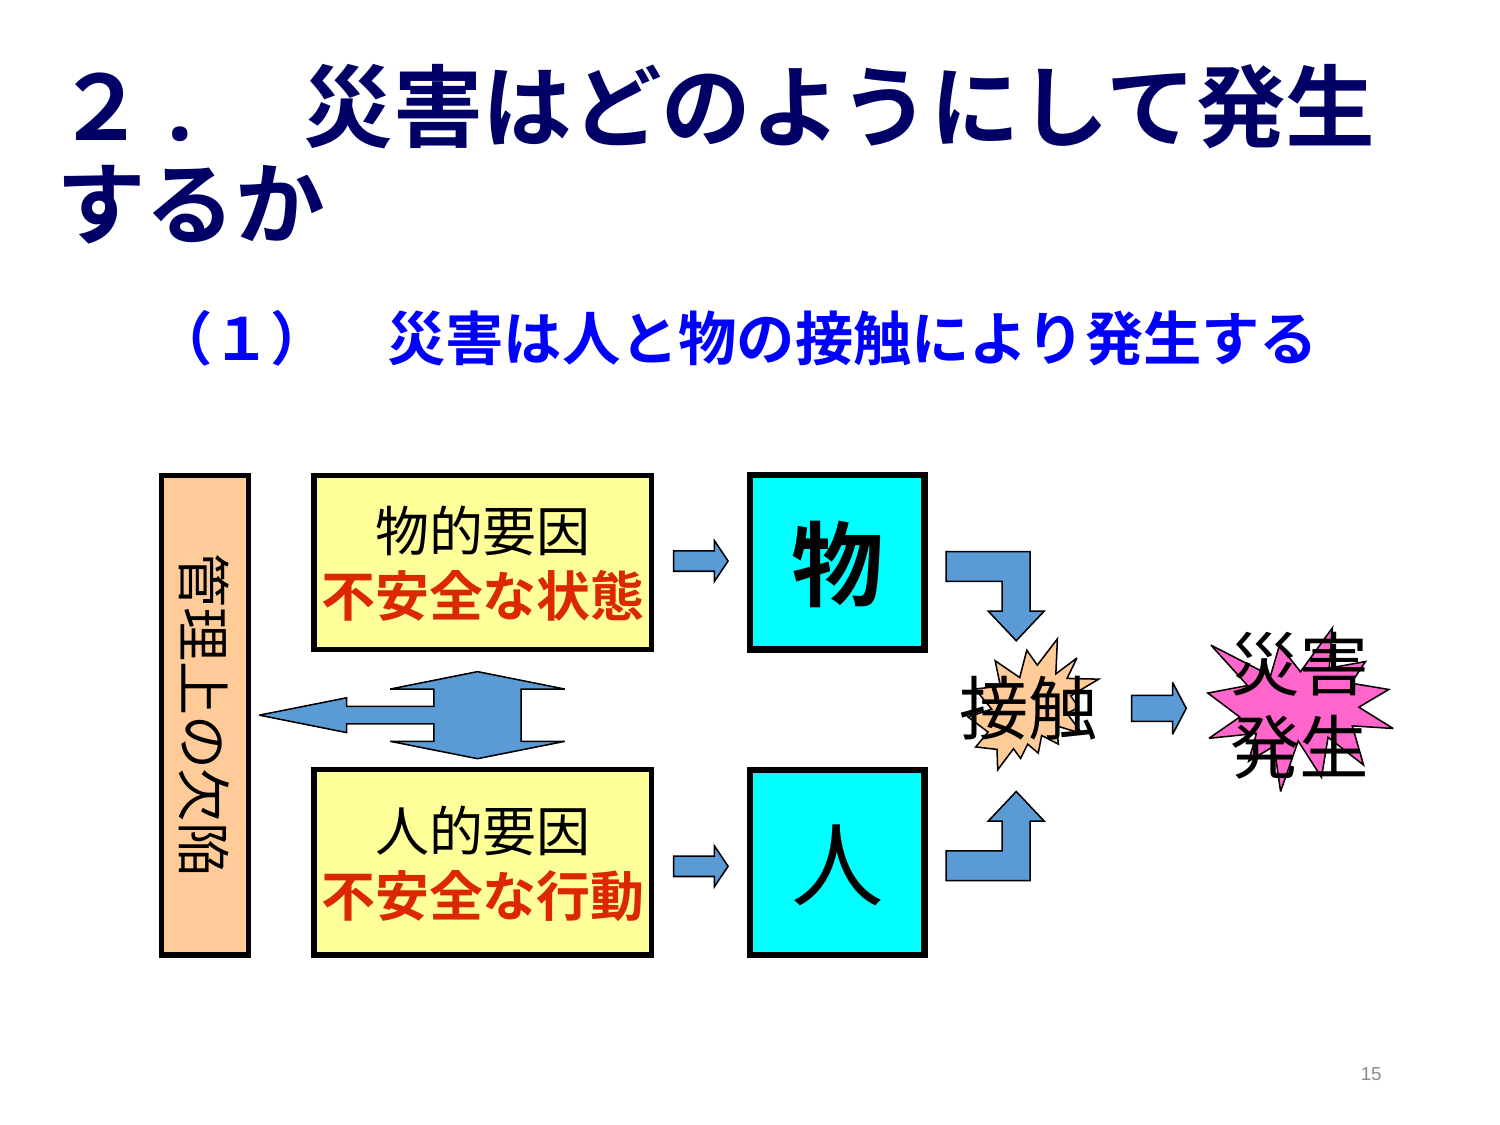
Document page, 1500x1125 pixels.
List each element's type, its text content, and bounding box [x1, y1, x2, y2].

text_box 物 [750, 475, 925, 650]
text_box [946, 791, 1045, 881]
text_box [946, 551, 1045, 641]
text_box 物的要因 不安全な状態 [313, 475, 652, 650]
text_box [673, 845, 729, 887]
text_box 人的要因 不安全な行動 [313, 769, 652, 955]
text_box [673, 540, 729, 582]
slide_number 15 [1059, 1042, 1397, 1103]
title ２. 災害はどのようにして発生するか [41, 105, 1459, 215]
text_box 災害 発生 [1207, 627, 1394, 792]
text_box 人 [750, 769, 925, 955]
list （１） 災害は人と物の接触により発生する [139, 302, 1386, 999]
text_box [259, 671, 565, 759]
text_box [1131, 682, 1187, 735]
text_box 接触 [967, 638, 1099, 770]
text_box 管理上の欠陥 [161, 475, 249, 955]
